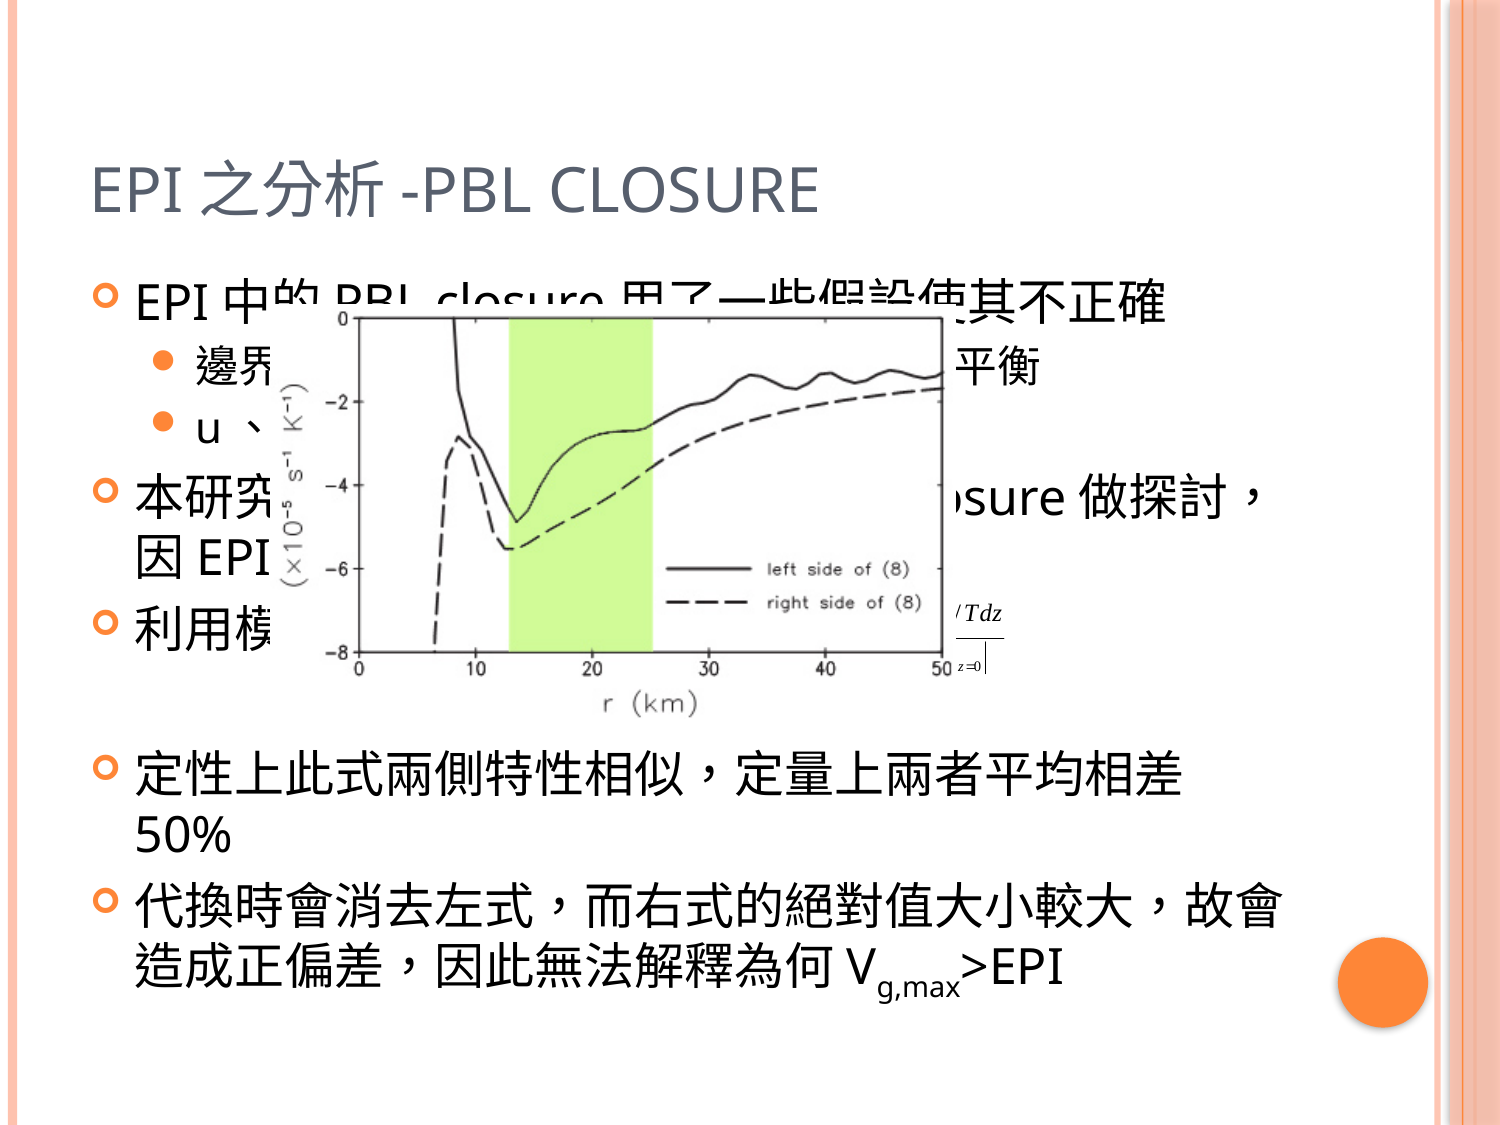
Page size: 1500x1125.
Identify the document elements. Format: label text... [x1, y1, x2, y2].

title EPI之分析-PBL closure [75, 45, 1300, 233]
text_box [962, 585, 1011, 681]
picture [269, 304, 957, 720]
list EPI中的PBL closure用了一些假設使其不正確 邊界層內M、s的徑向平流與垂直傳輸平衡 u、s、M的垂直分佈混合均勻 本研究不探討這些假設，而直接對closure做探討，因EPI是建立在這些假設上所得出的 利用模式輸出結果來檢驗 定性上此式兩側特性相似，定量上兩者平均相差50% 代換時會消去左式，而右式的絕對值大小較大，故會造成正偏差，因此無法解釋為何Vg,max>EPI [74, 262, 1301, 1063]
